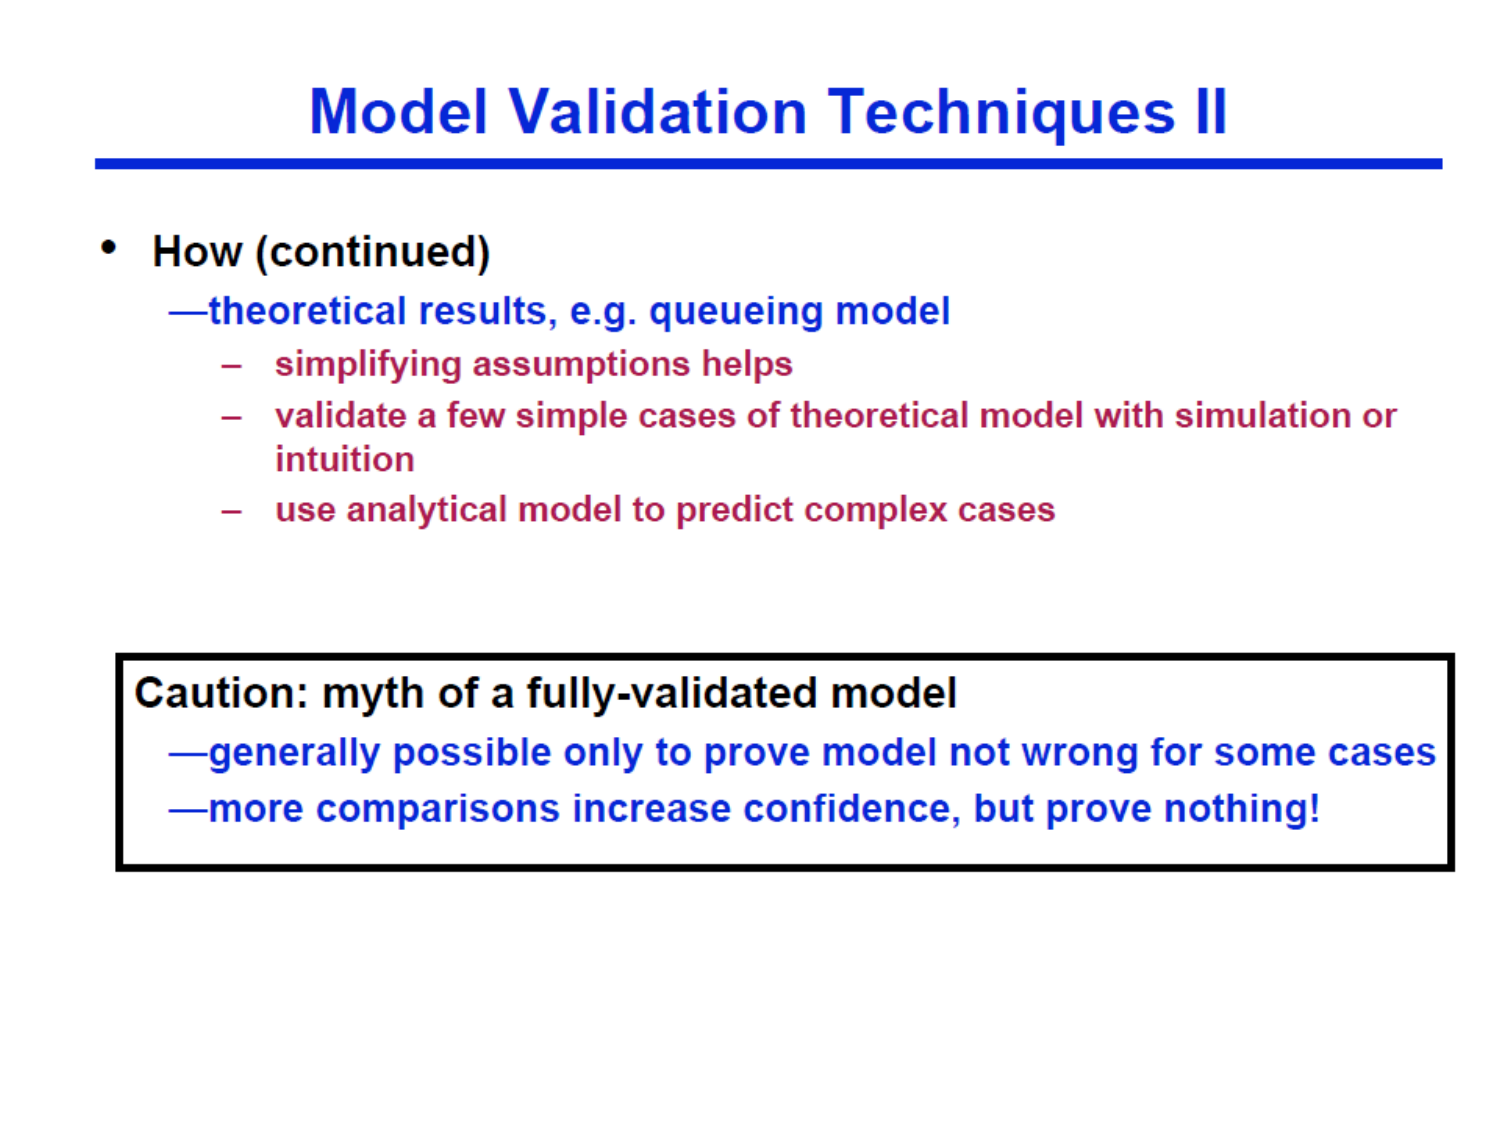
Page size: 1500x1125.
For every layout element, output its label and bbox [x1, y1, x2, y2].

picture [74, 49, 1471, 880]
